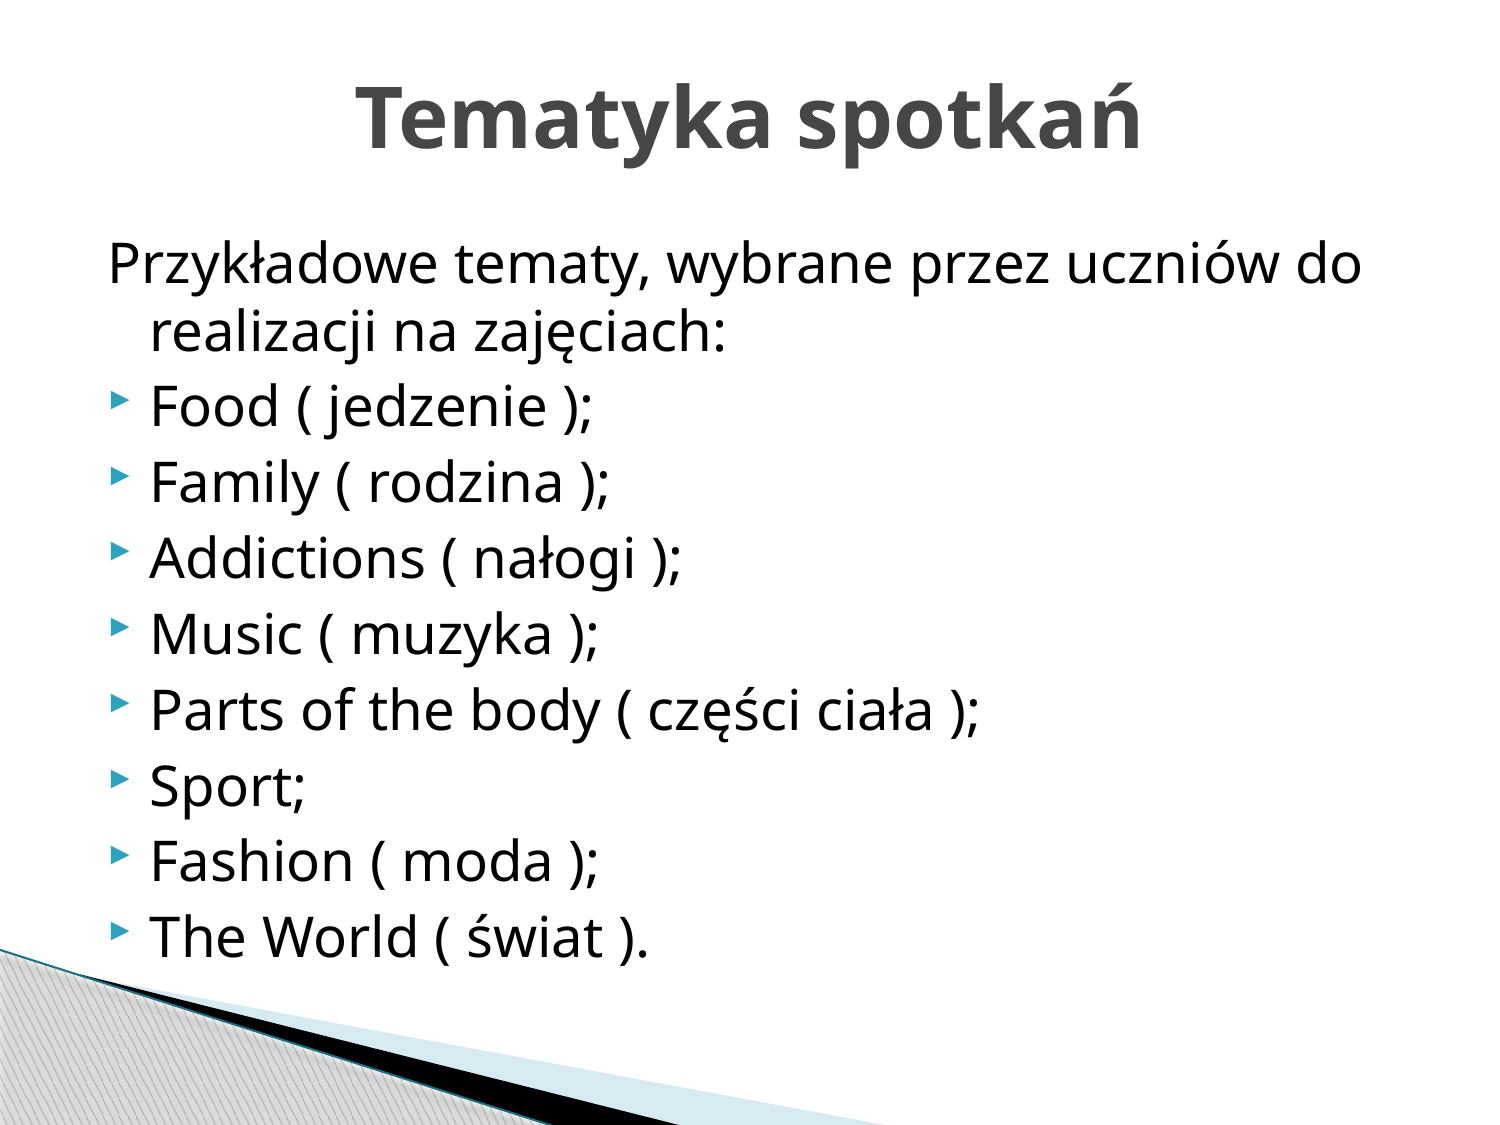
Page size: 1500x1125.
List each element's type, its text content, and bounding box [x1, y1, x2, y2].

title Tematyka spotkań [75, 45, 1425, 185]
list Przykładowe tematy, wybrane przez uczniów do realizacji na zajęciach: Food ( jedzenie ); Family ( rodzina ); Addictions ( nałogi ); Music ( muzyka ); Parts of the body ( części ciała ); Sport; Fashion ( moda ); The World ( świat ). [75, 219, 1425, 1005]
